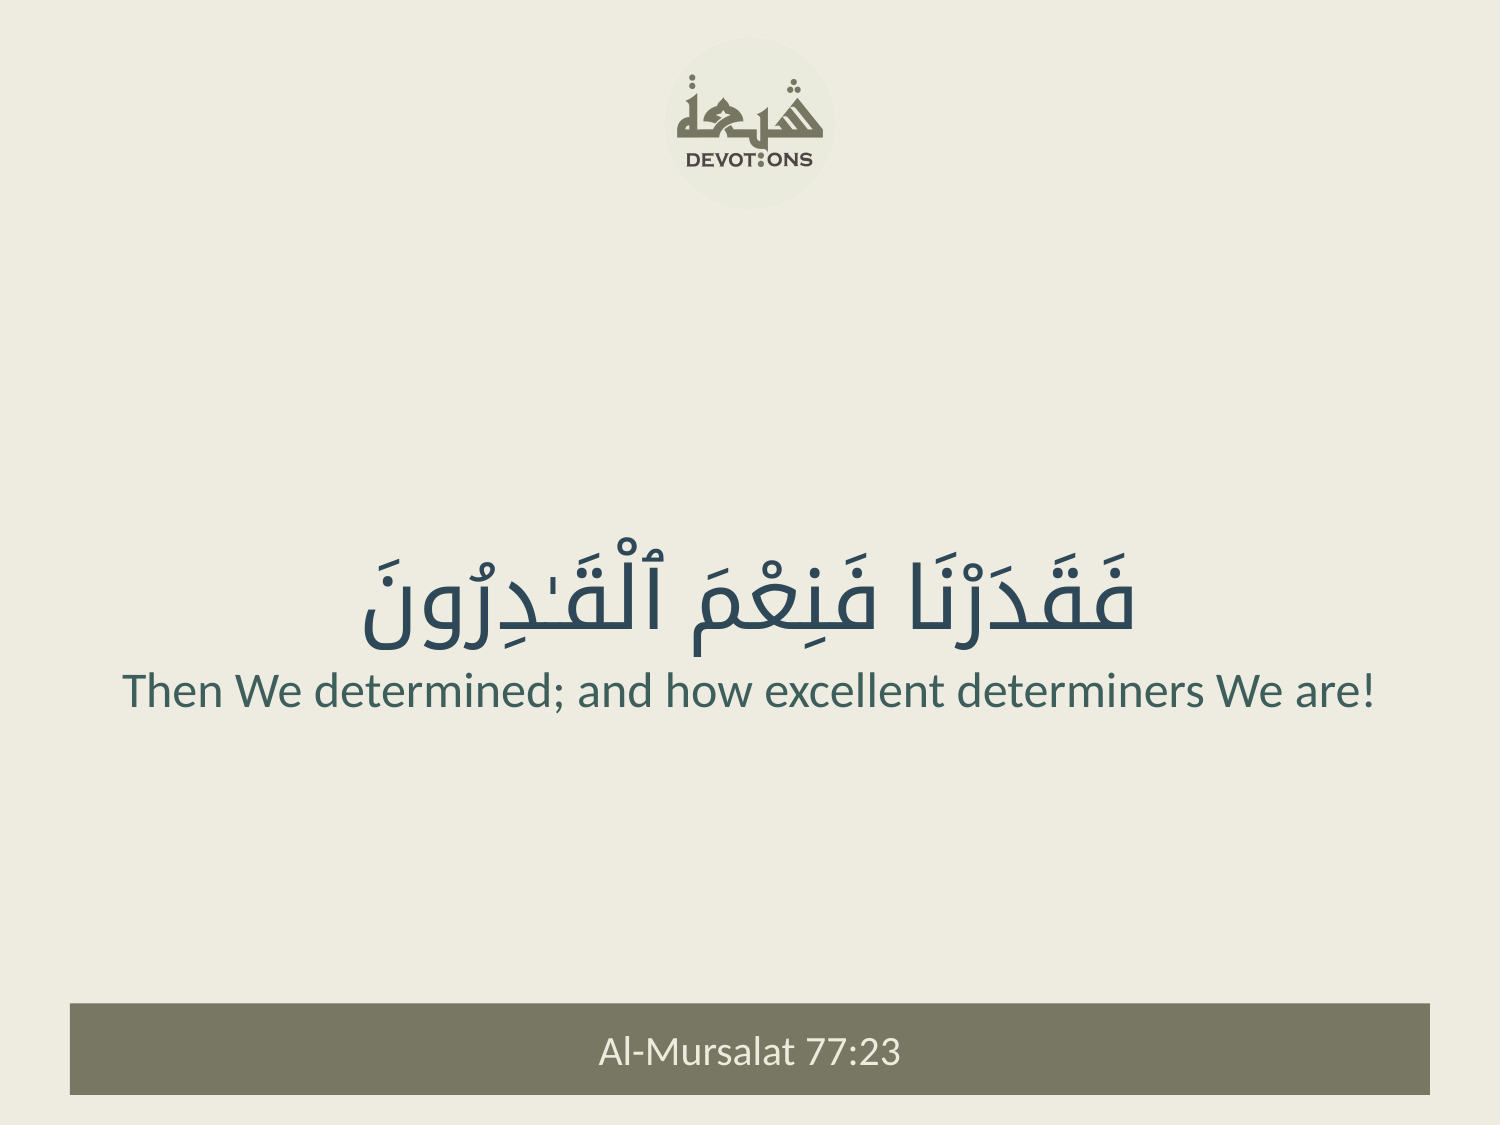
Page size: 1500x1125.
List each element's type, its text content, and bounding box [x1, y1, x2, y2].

list Al-Mursalat 77:23 [69, 1003, 1430, 1095]
list فَقَدَرْنَا فَنِعْمَ ٱلْقَـٰدِرُونَ Then We determined; and how excellent determiners We are! [69, 203, 1430, 1003]
picture [656, 29, 844, 203]
